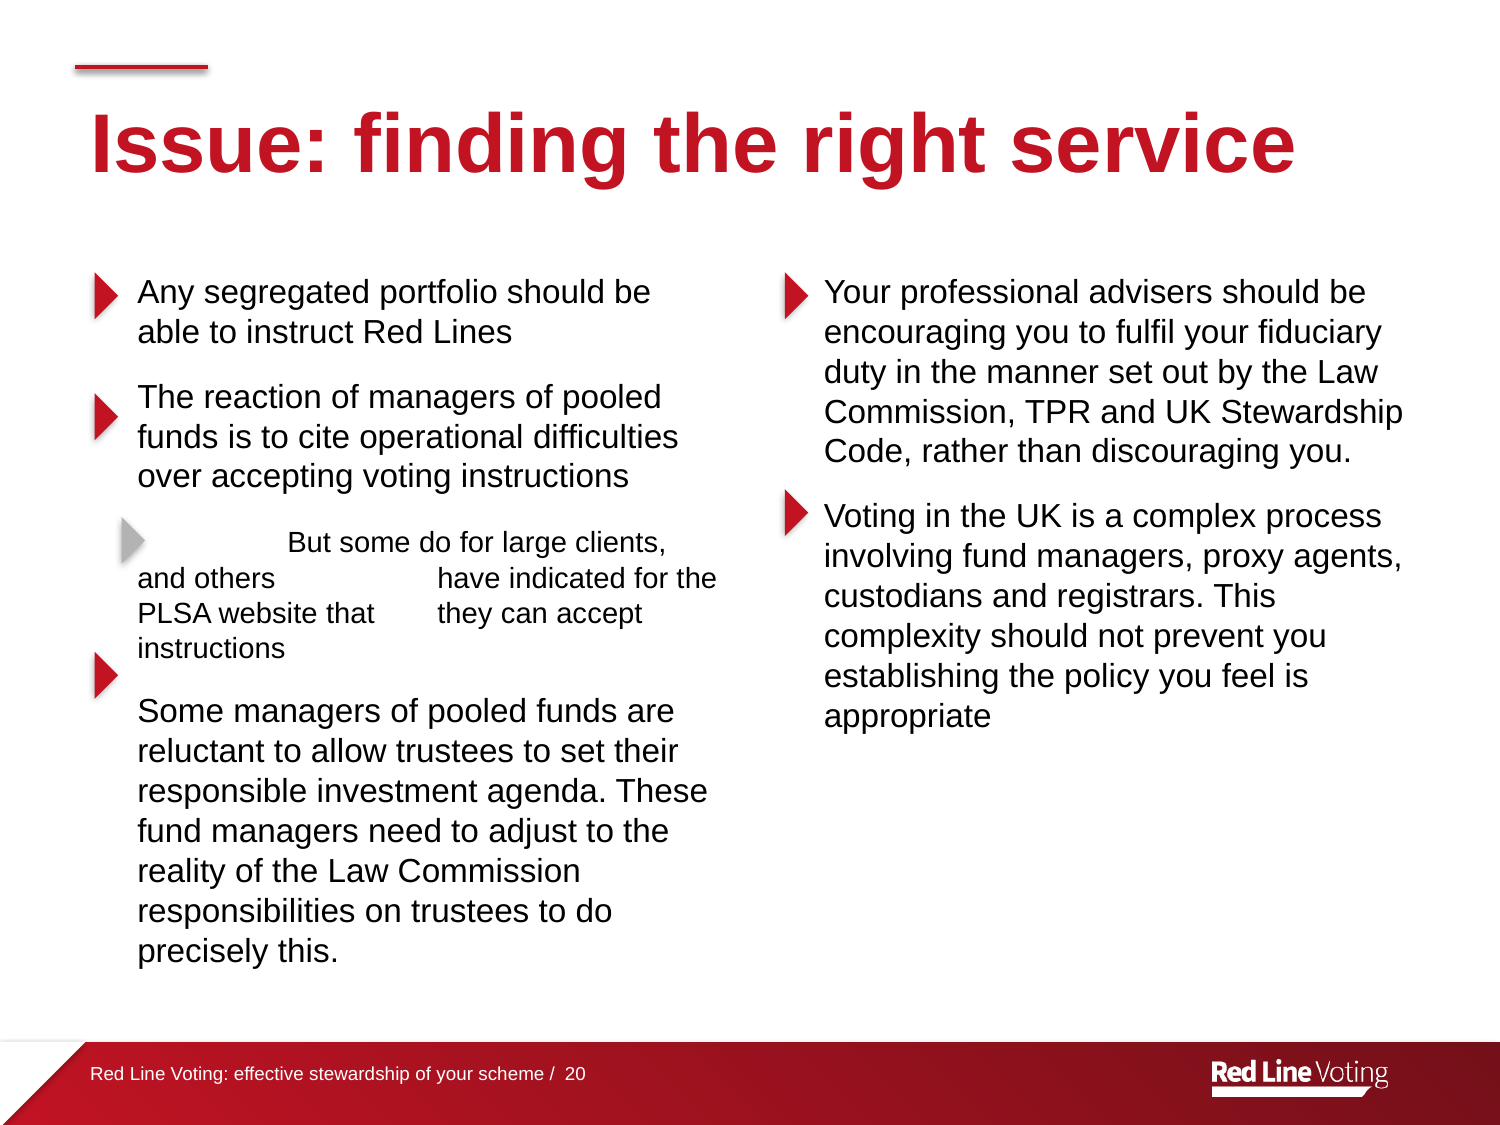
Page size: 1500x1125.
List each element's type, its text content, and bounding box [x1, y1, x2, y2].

text_box [93, 651, 119, 700]
text_box [784, 488, 809, 537]
text_box [784, 271, 809, 320]
text_box [93, 271, 119, 320]
list Any segregated portfolio should be able to instruct Red Lines The reaction of managers of pooled funds is to cite operational difficulties over accepting voting instructions But some do for large clients, and others have indicated for the PLSA website that they can accept instructions Some managers of pooled funds are reluctant to allow trustees to set their responsible investment agenda. These fund managers need to adjust to the reality of the Law Commission responsibilities on trustees to do precisely this. Your professional advisers should be encouraging you to fulfil your fiduciary duty in the manner set out by the Law Commission, TPR and UK Stewardship Code, rather than discouraging you. Voting in the UK is a complex process involving fund managers, proxy agents, custodians and registrars. This complexity should not prevent you establishing the policy you feel is appropriate [75, 262, 1425, 1005]
footer Red Line Voting: effective stewardship of your scheme / 20 [75, 1042, 988, 1103]
title Issue: finding the right service [75, 45, 1425, 233]
text_box [93, 392, 119, 441]
picture [1212, 1057, 1388, 1098]
text_box [120, 516, 146, 565]
